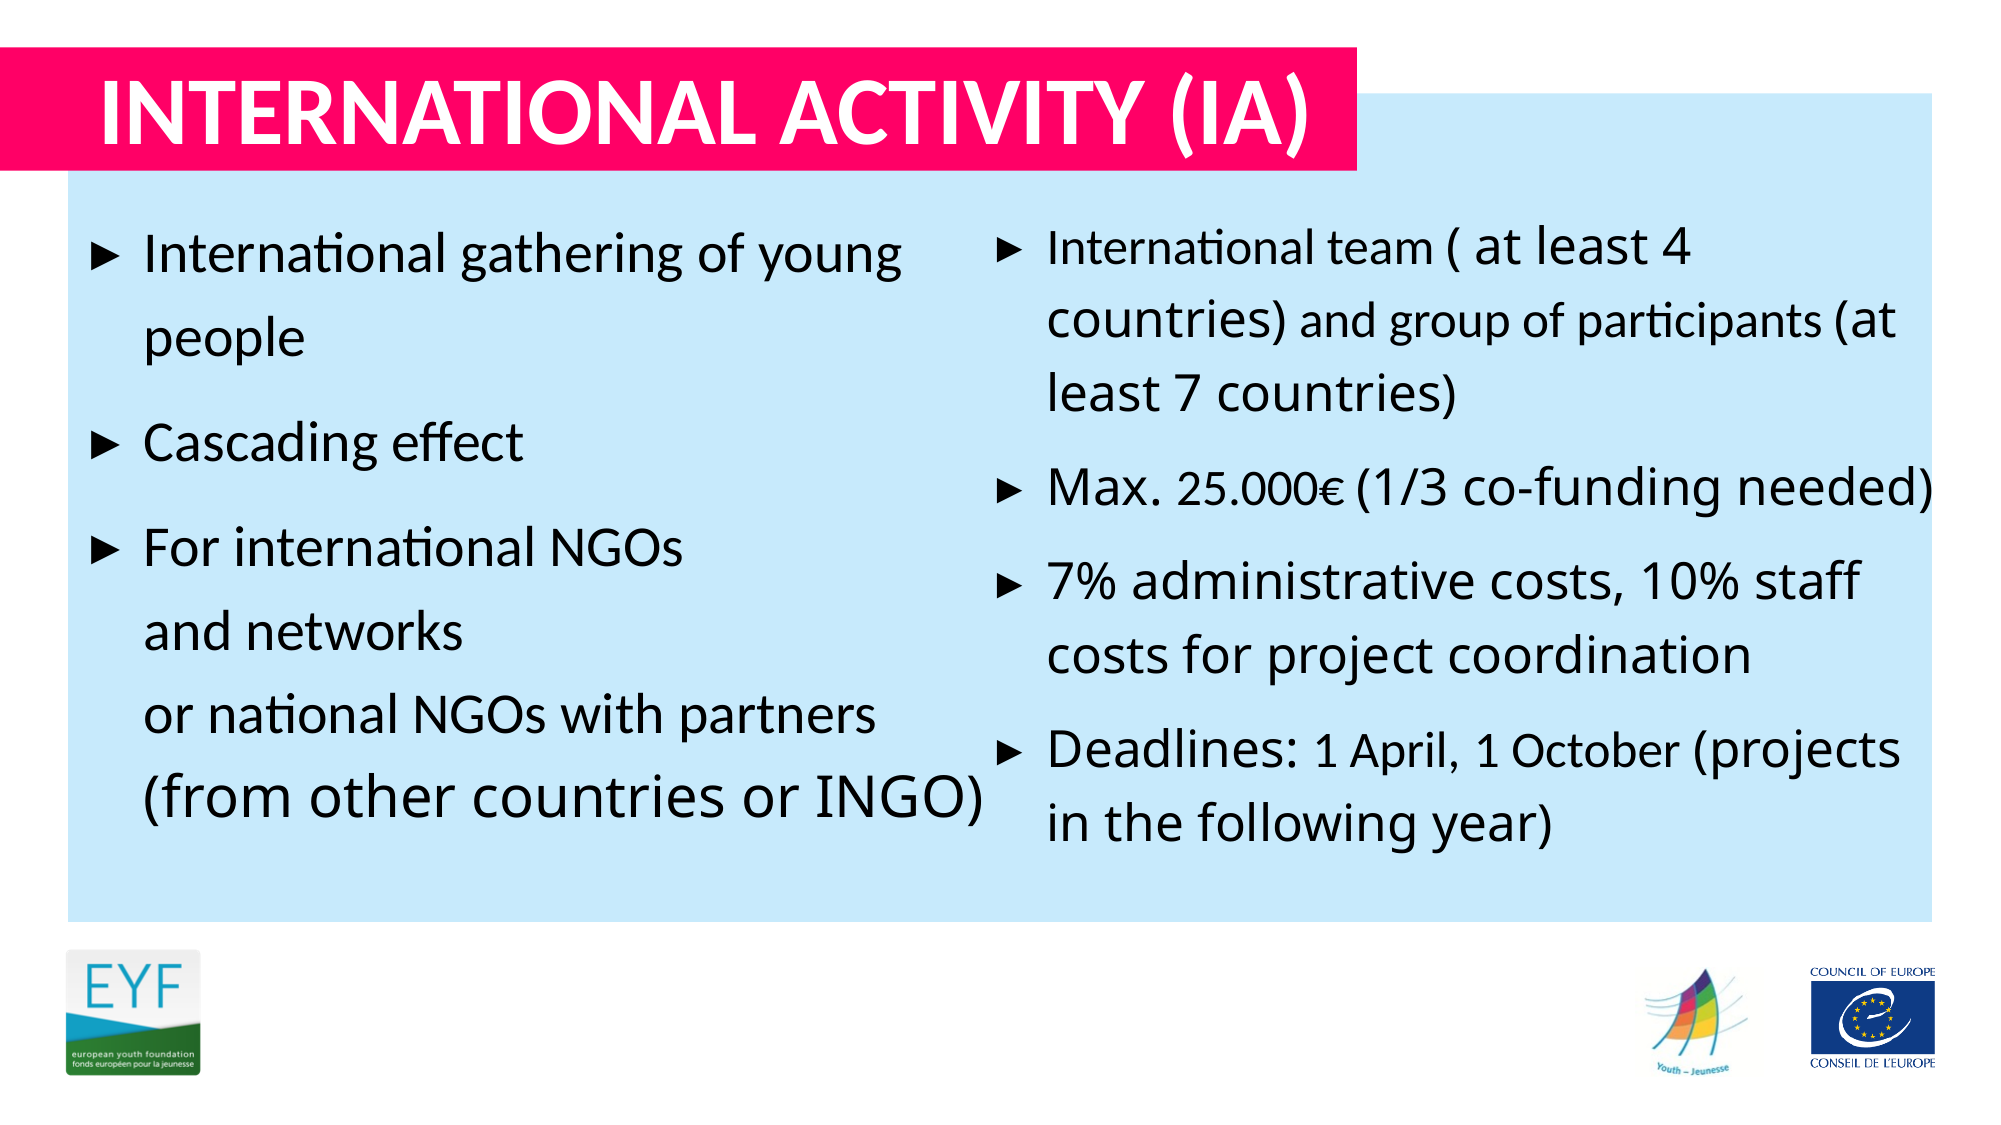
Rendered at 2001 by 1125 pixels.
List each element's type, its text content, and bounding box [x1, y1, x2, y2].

text_box [67, 92, 1933, 923]
text_box International team ( at least 4 countries) and group of participants (at least 7 countries) Max. 25.000€ (1/3 co-funding needed) 7% administrative costs, 10% staff costs for project coordination Deadlines: 1 April, 1 October (projects in the following year) [981, 193, 1950, 922]
picture [61, 944, 205, 1081]
text_box [0, 46, 1358, 172]
text_box INTERNATIONAL ACTIVITY (IA) [98, 47, 1795, 165]
text_box International gathering of young people Cascading effect For international NGOs and networks or national NGOs with partners (from other countries or INGO) [76, 193, 981, 922]
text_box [1635, 954, 1950, 1079]
